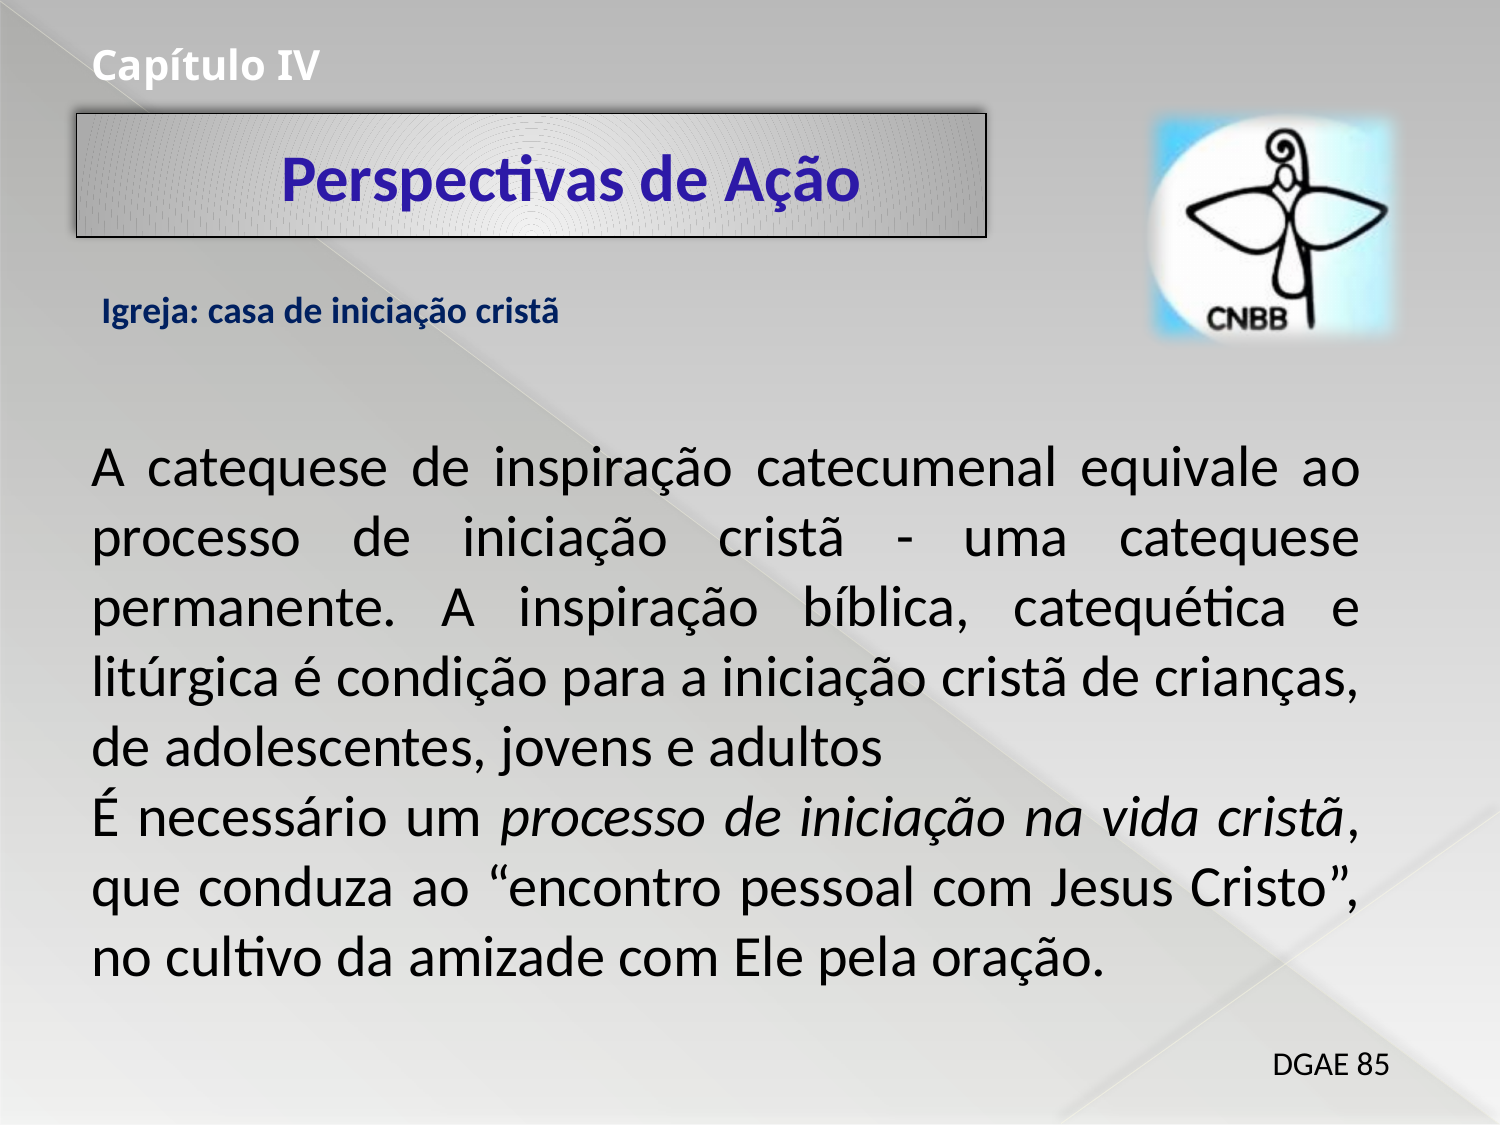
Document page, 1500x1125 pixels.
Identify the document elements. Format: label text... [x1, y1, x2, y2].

title Perspectivas de Ação [76, 113, 987, 238]
text_box Igreja: casa de iniciação cristã [0, 278, 845, 339]
text_box Capítulo IV [76, 31, 361, 96]
text_box A catequese de inspiração catecumenal equivale ao processo de iniciação cristã - uma catequese permanente. A inspiração bíblica, catequética e litúrgica é condição para a iniciação cristã de crianças, de adolescentes, jovens e adultos É necessário um processo de iniciação na vida cristã, que conduza ao “encontro pessoal com Jesus Cristo”, no cultivo da amizade com Ele pela oração. [76, 420, 1376, 996]
text_box DGAE 85 [1257, 1034, 1459, 1090]
text_box [112, 397, 1424, 484]
picture [1139, 101, 1411, 352]
